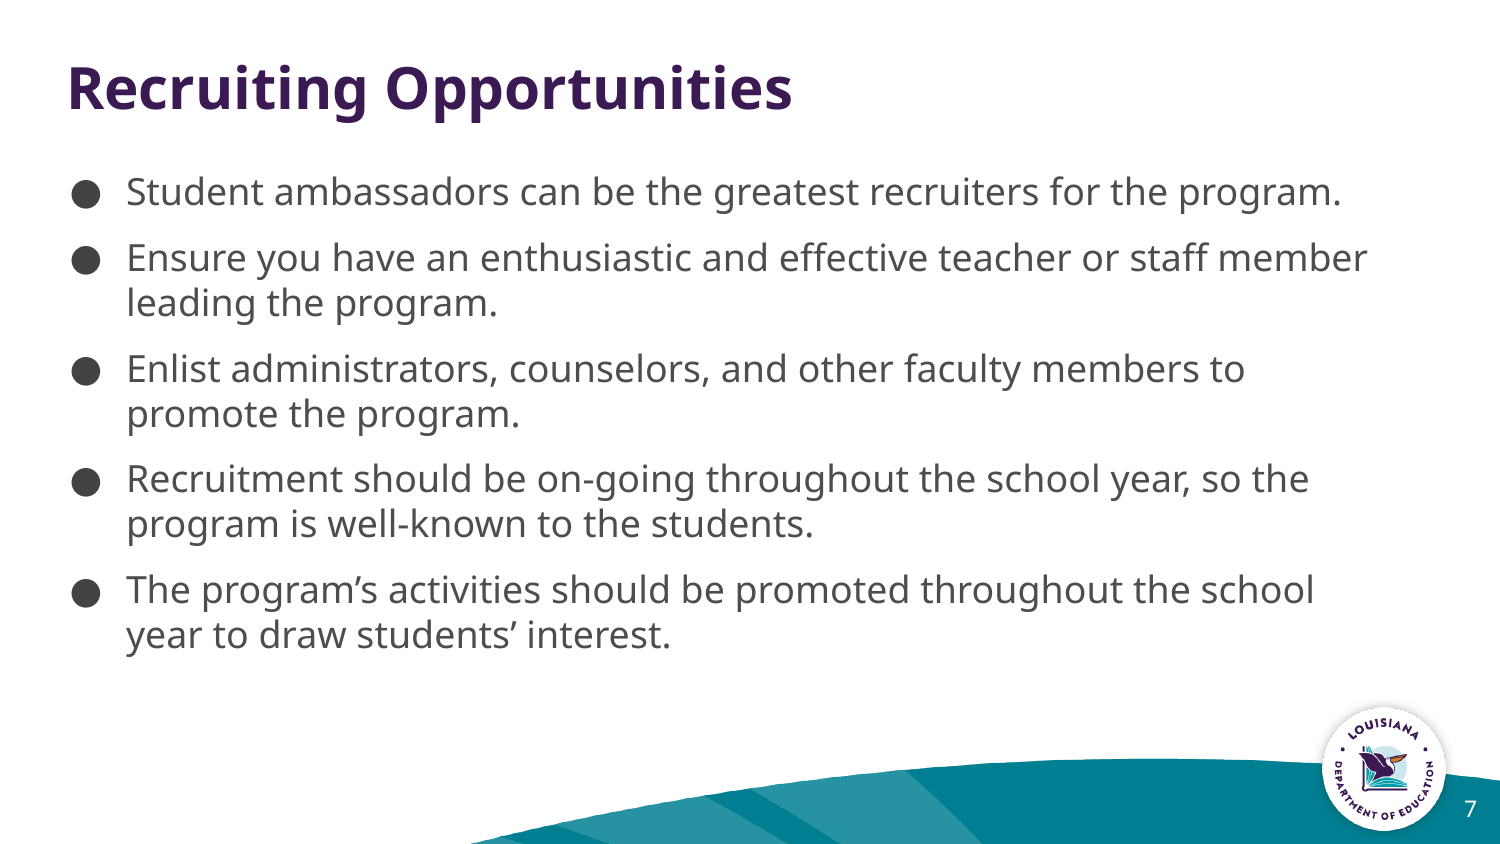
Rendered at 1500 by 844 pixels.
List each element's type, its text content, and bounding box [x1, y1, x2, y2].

slide_number ‹#› [1402, 777, 1493, 842]
title Recruiting Opportunities [51, 35, 1449, 130]
list Student ambassadors can be the greatest recruiters for the program. Ensure you have an enthusiastic and effective teacher or staff member leading the program. Enlist administrators, counselors, and other faculty members to promote the program. Recruitment should be on-going throughout the school year, so the program is well-known to the students. The program’s activities should be promoted throughout the school year to draw students’ interest. [35, 152, 1392, 773]
picture [248, 699, 1500, 844]
